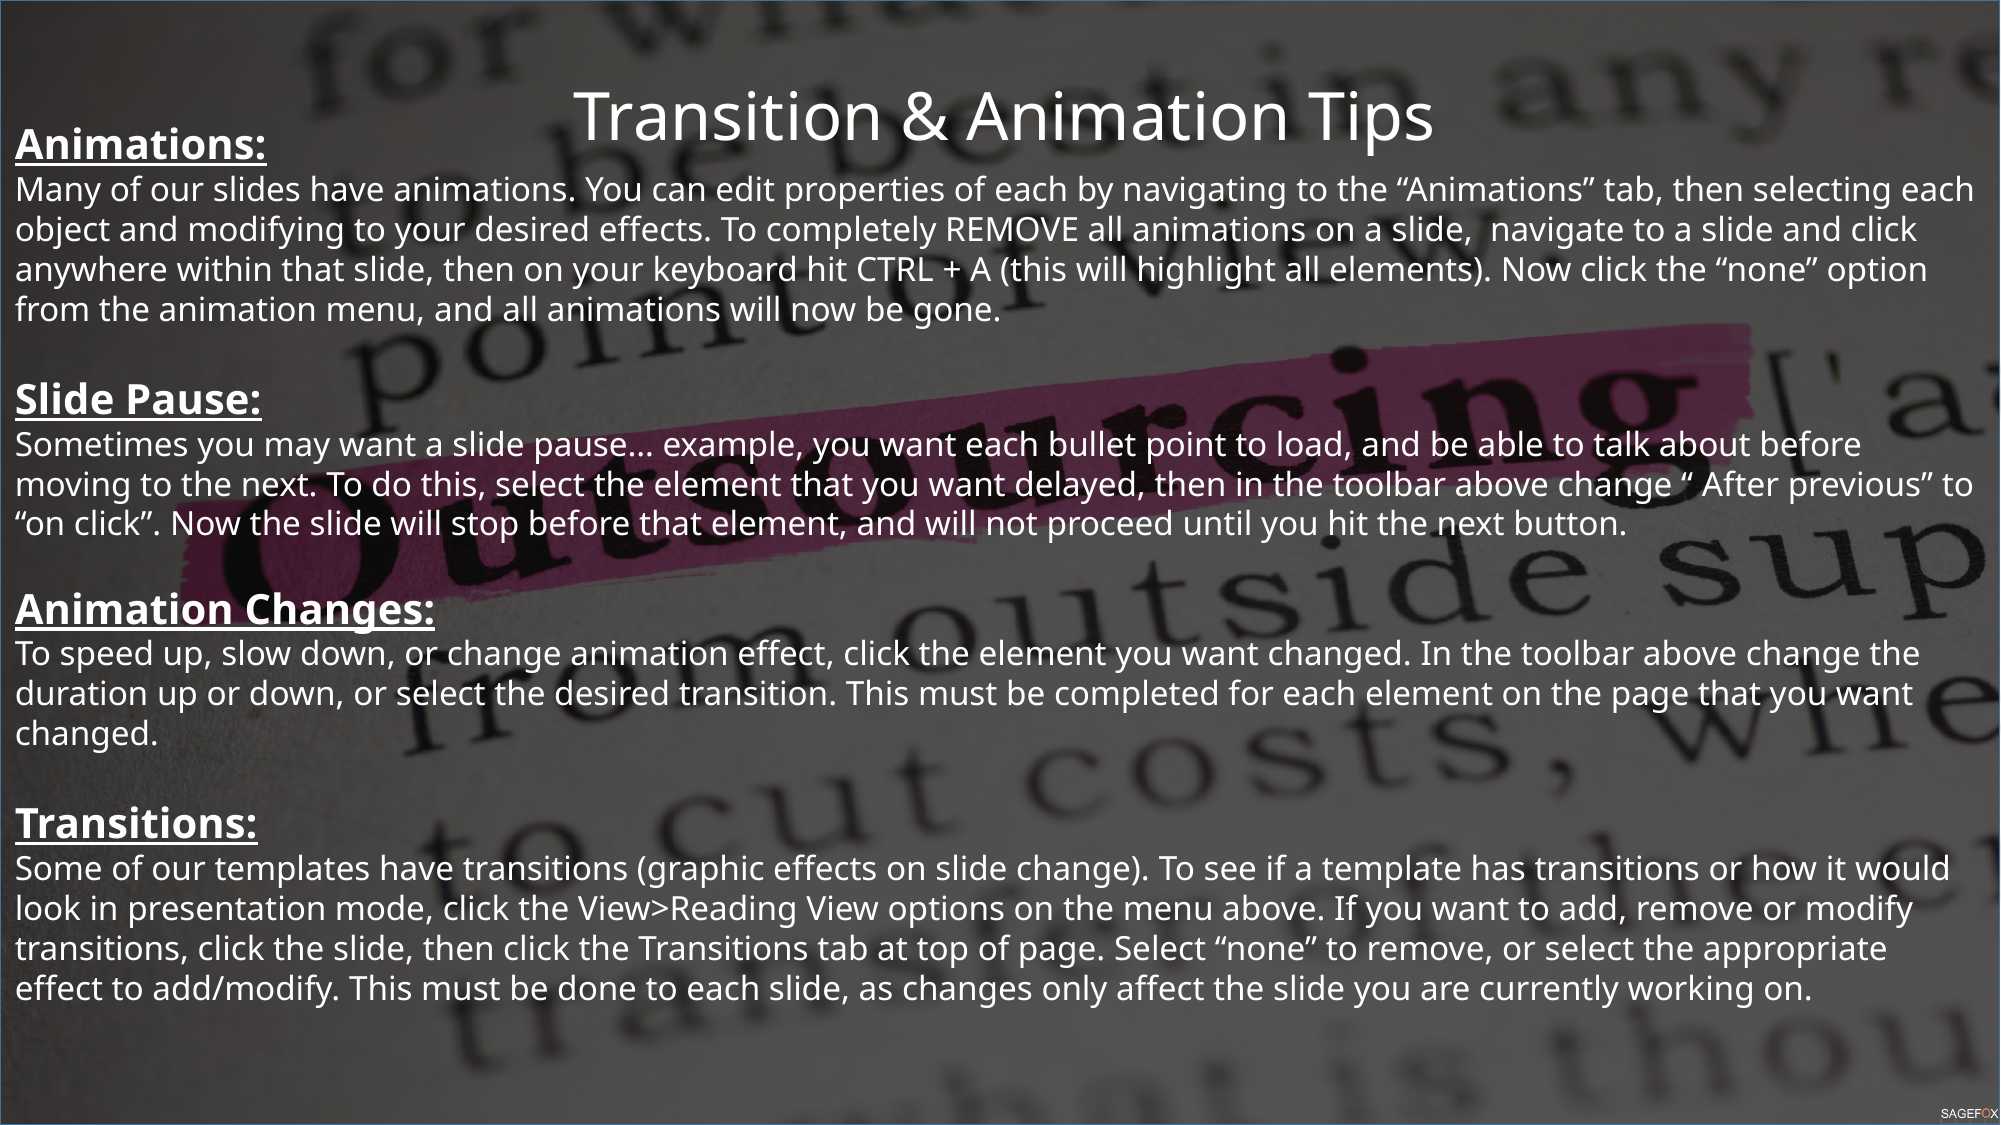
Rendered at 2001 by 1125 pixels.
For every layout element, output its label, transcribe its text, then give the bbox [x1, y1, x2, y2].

title Transition & Animation Tips [477, 59, 1532, 177]
text_box Animations: Many of our slides have animations. You can edit properties of each by navigating to the “Animations” tab, then selecting each object and modifying to your desired effects. To completely REMOVE all animations on a slide, navigate to a slide and click anywhere within that slide, then on your keyboard hit CTRL + A (this will highlight all elements). Now click the “none” option from the animation menu, and all animations will now be gone. Slide Pause: Sometimes you may want a slide pause… example, you want each bullet point to load, and be able to talk about before moving to the next. To do this, select the element that you want delayed, then in the toolbar above change “ After previous” to “on click”. Now the slide will stop before that element, and will not proceed until you hit the next button. Animation Changes: To speed up, slow down, or change animation effect, click the element you want changed. In the toolbar above change the duration up or down, or select the desired transition. This must be completed for each element on the page that you want changed. Transitions: Some of our templates have transitions (graphic effects on slide change). To see if a template has transitions or how it would look in presentation mode, click the View>Reading View options on the menu above. If you want to add, remove or modify transitions, click the slide, then click the Transitions tab at top of page. Select “none” to remove, or select the appropriate effect to add/modify. This must be done to each slide, as changes only affect the slide you are currently working on. [0, 0, 2000, 1125]
